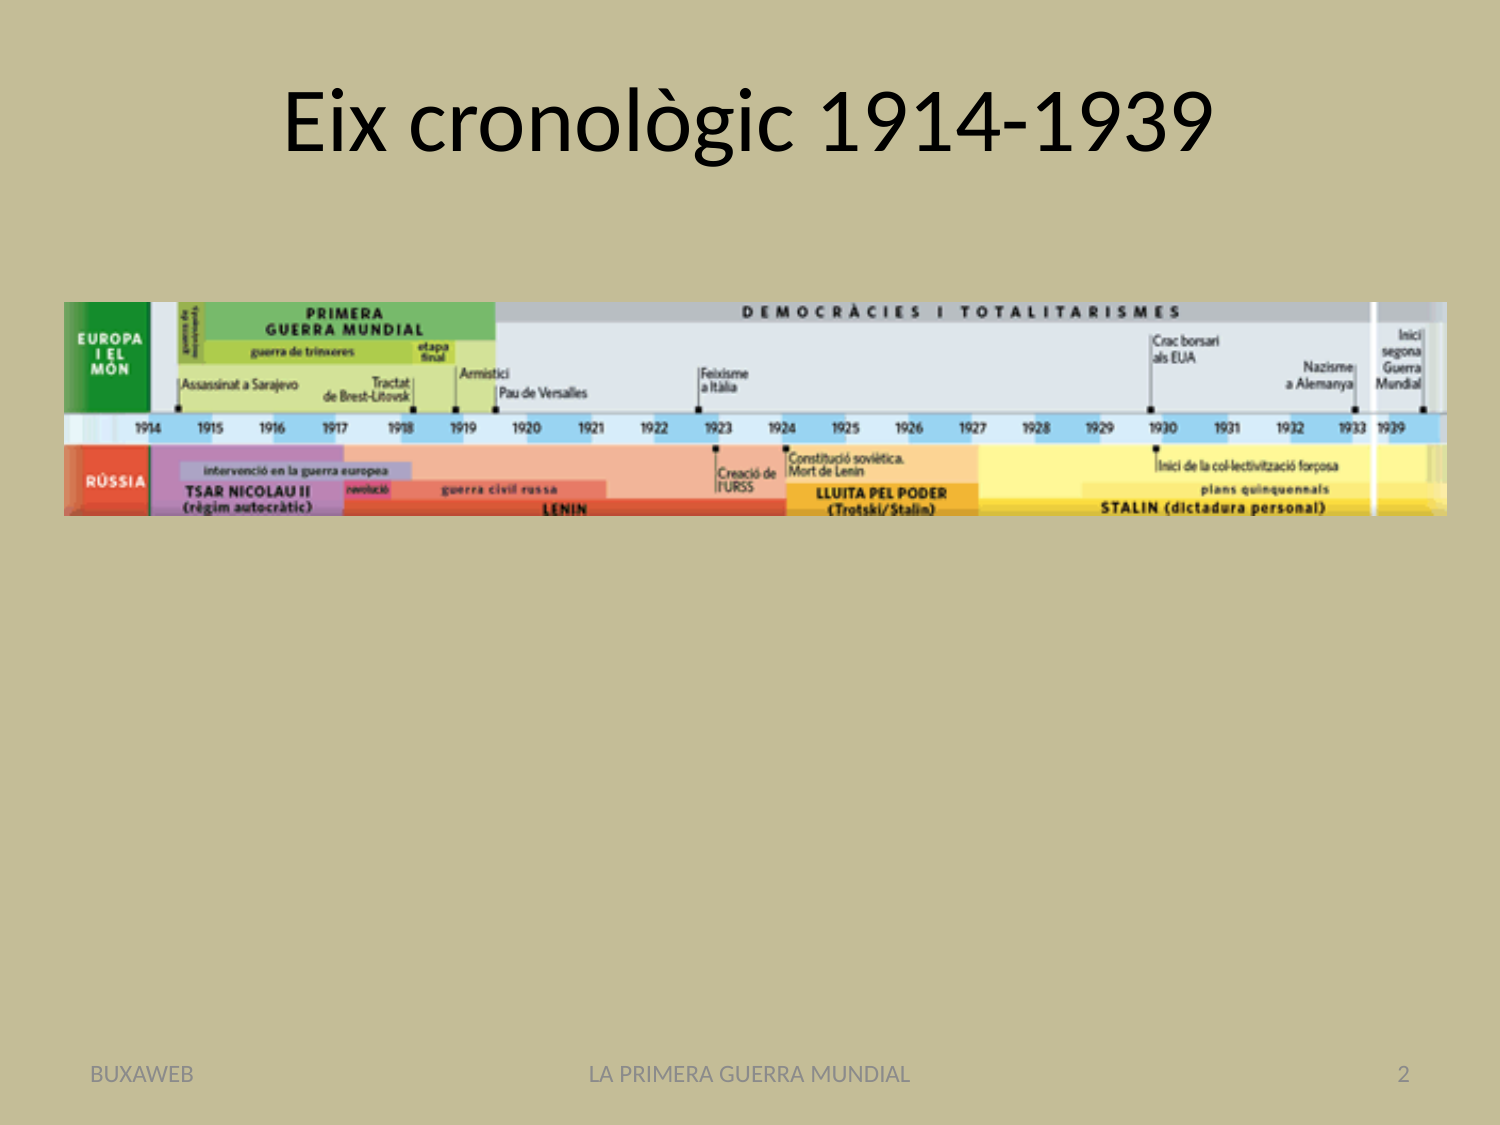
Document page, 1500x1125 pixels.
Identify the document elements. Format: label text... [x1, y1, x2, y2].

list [64, 302, 1448, 516]
footer LA PRIMERA GUERRA MUNDIAL [512, 1042, 988, 1103]
title Eix cronològic 1914-1939 [75, 45, 1425, 185]
slide_number 2 [1074, 1042, 1425, 1103]
slide_number BUXAWEB [75, 1042, 425, 1103]
